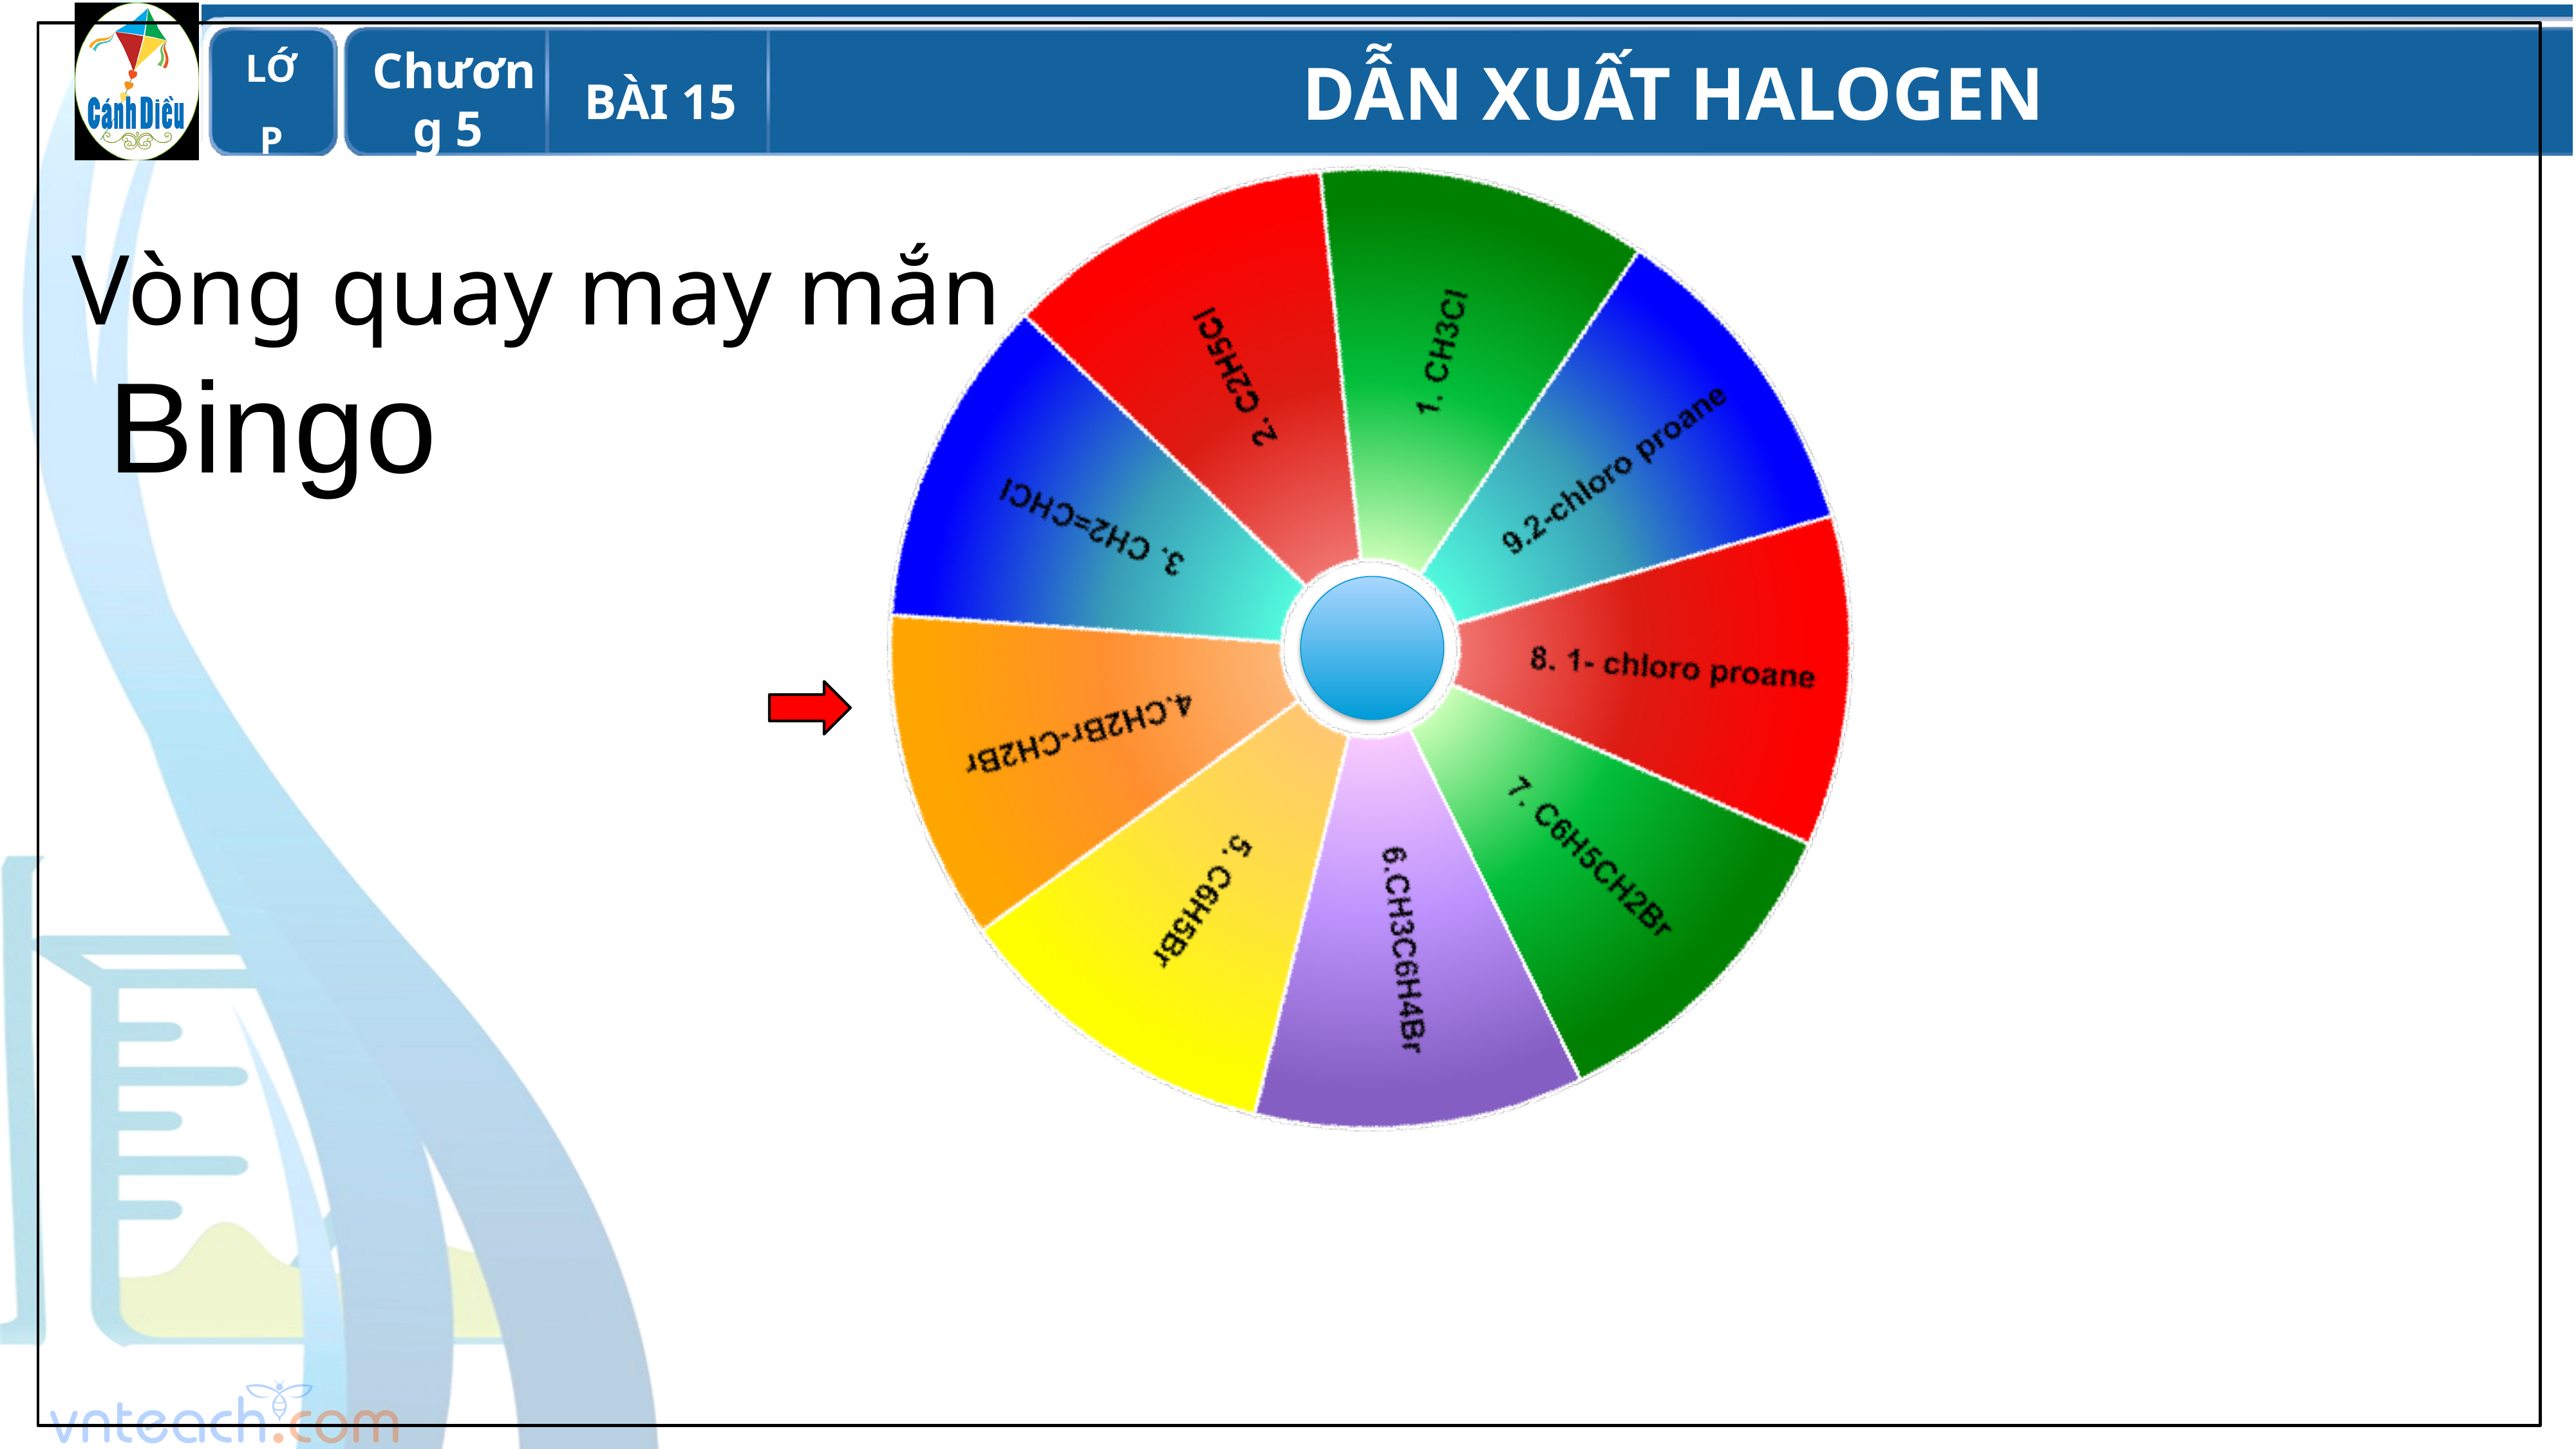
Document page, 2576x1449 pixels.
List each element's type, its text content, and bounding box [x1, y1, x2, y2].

text_box Vòng quay may mắn Bingo [62, 223, 835, 503]
text_box [37, 22, 2542, 1427]
text_box [767, 680, 835, 736]
picture [0, 0, 2576, 1449]
